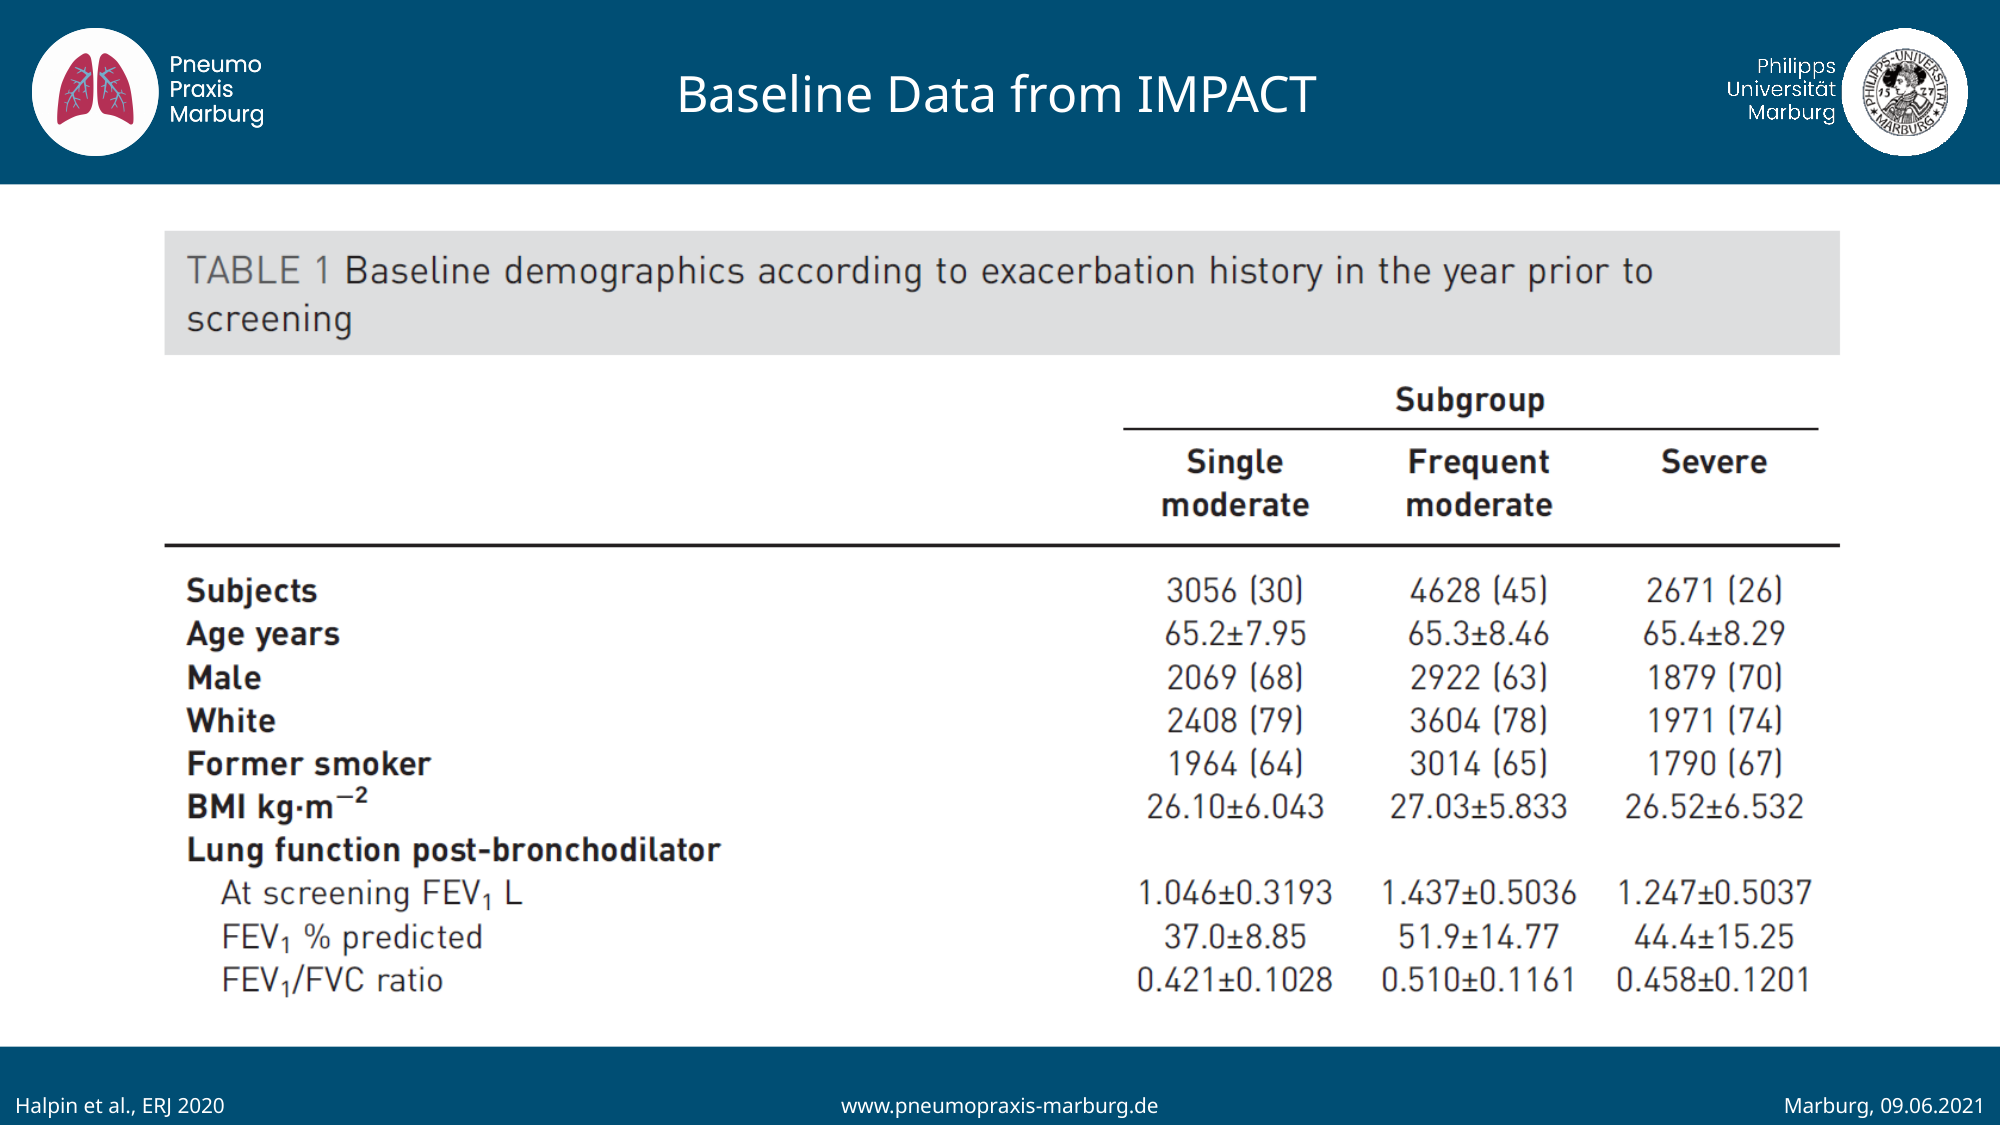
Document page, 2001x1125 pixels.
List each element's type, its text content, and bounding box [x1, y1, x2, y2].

picture [232, 110, 239, 121]
picture [244, 110, 248, 121]
picture [172, 82, 177, 96]
picture [172, 57, 179, 71]
list Halpin et al., ERJ 2020 [0, 1046, 457, 1125]
picture [1842, 29, 1967, 155]
picture [185, 85, 190, 96]
picture [206, 110, 211, 121]
picture [33, 29, 158, 155]
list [148, 219, 1852, 1001]
title Baseline Data from IMPACT [286, 0, 1708, 186]
